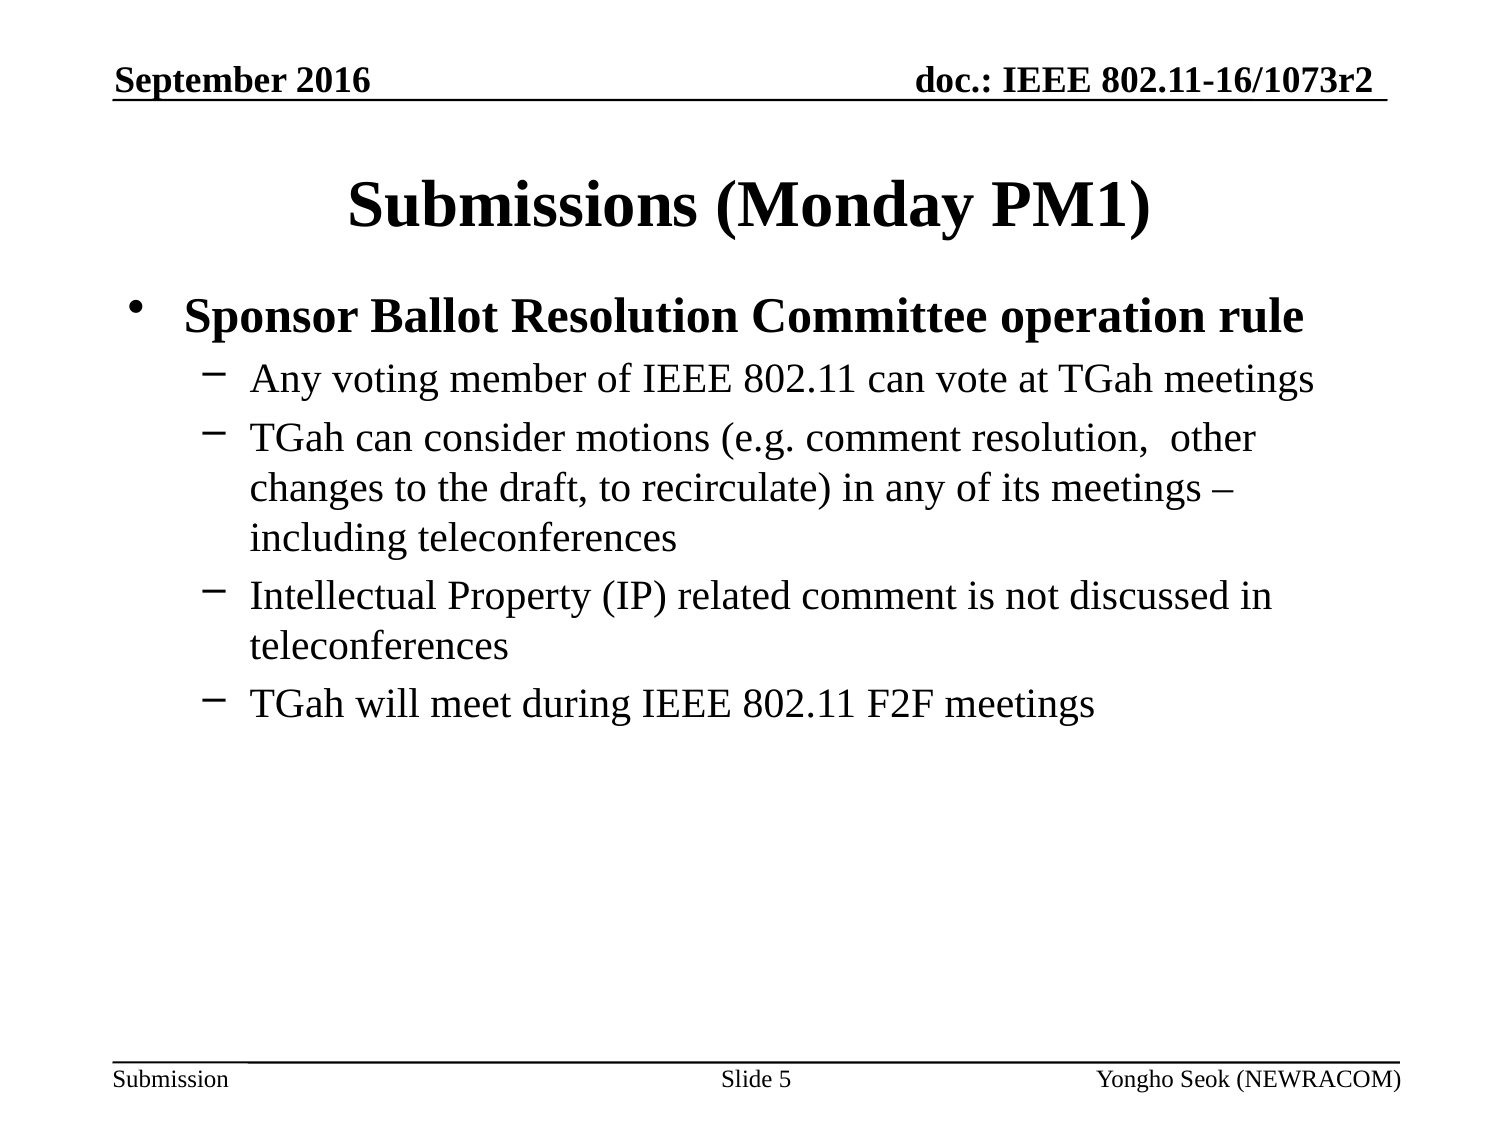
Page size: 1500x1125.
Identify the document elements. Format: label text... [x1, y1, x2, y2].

title Submissions (Monday PM1) [112, 112, 1388, 288]
text_box [112, 448, 1500, 524]
list Sponsor Ballot Resolution Committee operation rule Any voting member of IEEE 802.11 can vote at TGah meetings TGah can consider motions (e.g. comment resolution, other changes to the draft, to recirculate) in any of its meetings – including teleconferences Intellectual Property (IP) related comment is not discussed in teleconferences TGah will meet during IEEE 802.11 F2F meetings [112, 524, 1388, 951]
list Sponsor Ballot Resolution Committee operation rule Any voting member of IEEE 802.11 can vote at TGah meetings TGah can consider motions (e.g. comment resolution, other changes to the draft, to recirculate) in any of its meetings – including teleconferences Intellectual Property (IP) related comment is not discussed in teleconferences TGah will meet during IEEE 802.11 F2F meetings [112, 288, 1388, 448]
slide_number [114, 54, 374, 101]
footer Yongho Seok (NEWRACOM) [1092, 1061, 1402, 1093]
slide_number Slide 5 [712, 1061, 800, 1093]
